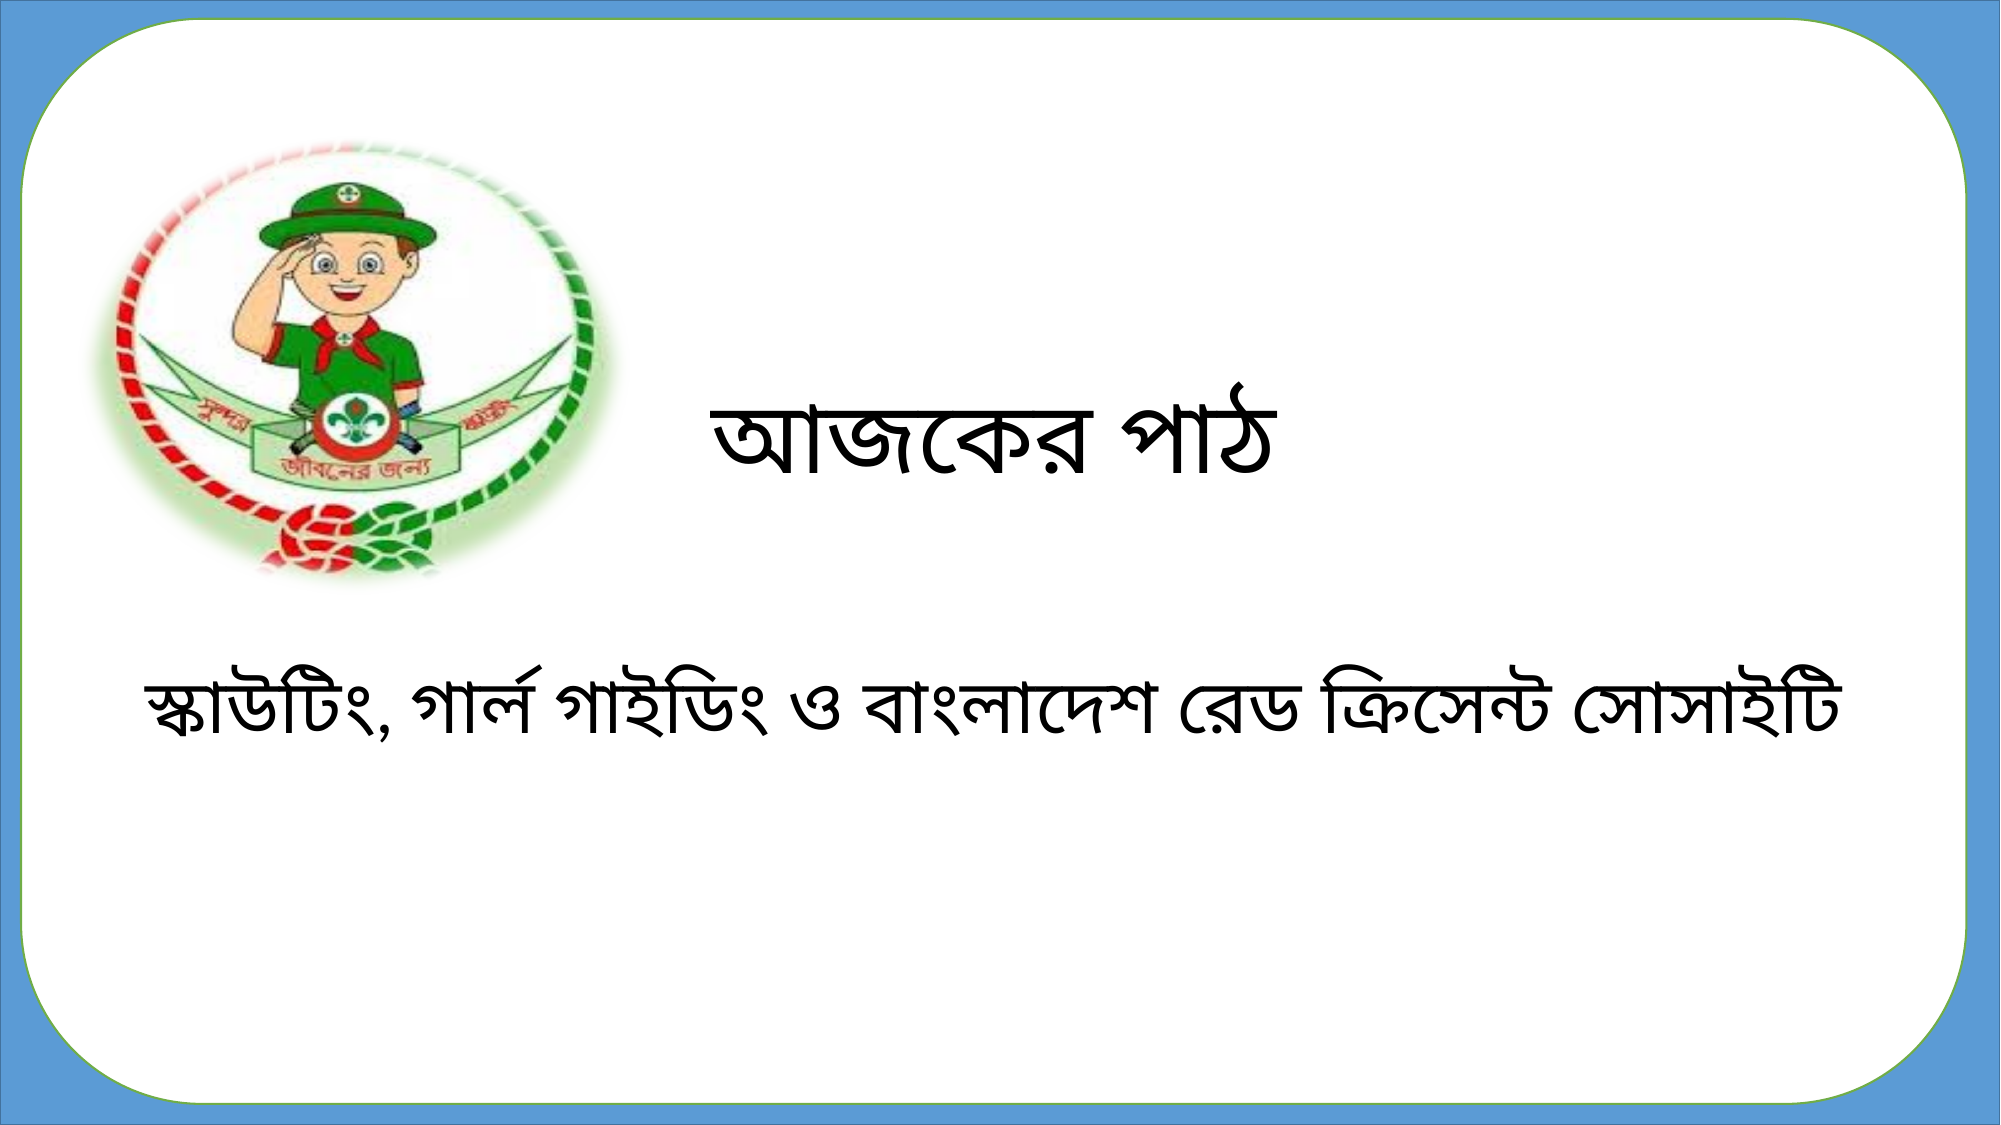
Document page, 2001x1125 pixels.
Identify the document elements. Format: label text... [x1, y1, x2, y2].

picture [77, 135, 631, 596]
text_box আজকের পাঠ স্কাউটিং, গার্ল গাইডিং ও বাংলাদেশ রেড ক্রিসেন্ট সোসাইটি [19, 17, 1968, 1105]
text_box [0, 0, 2000, 1125]
